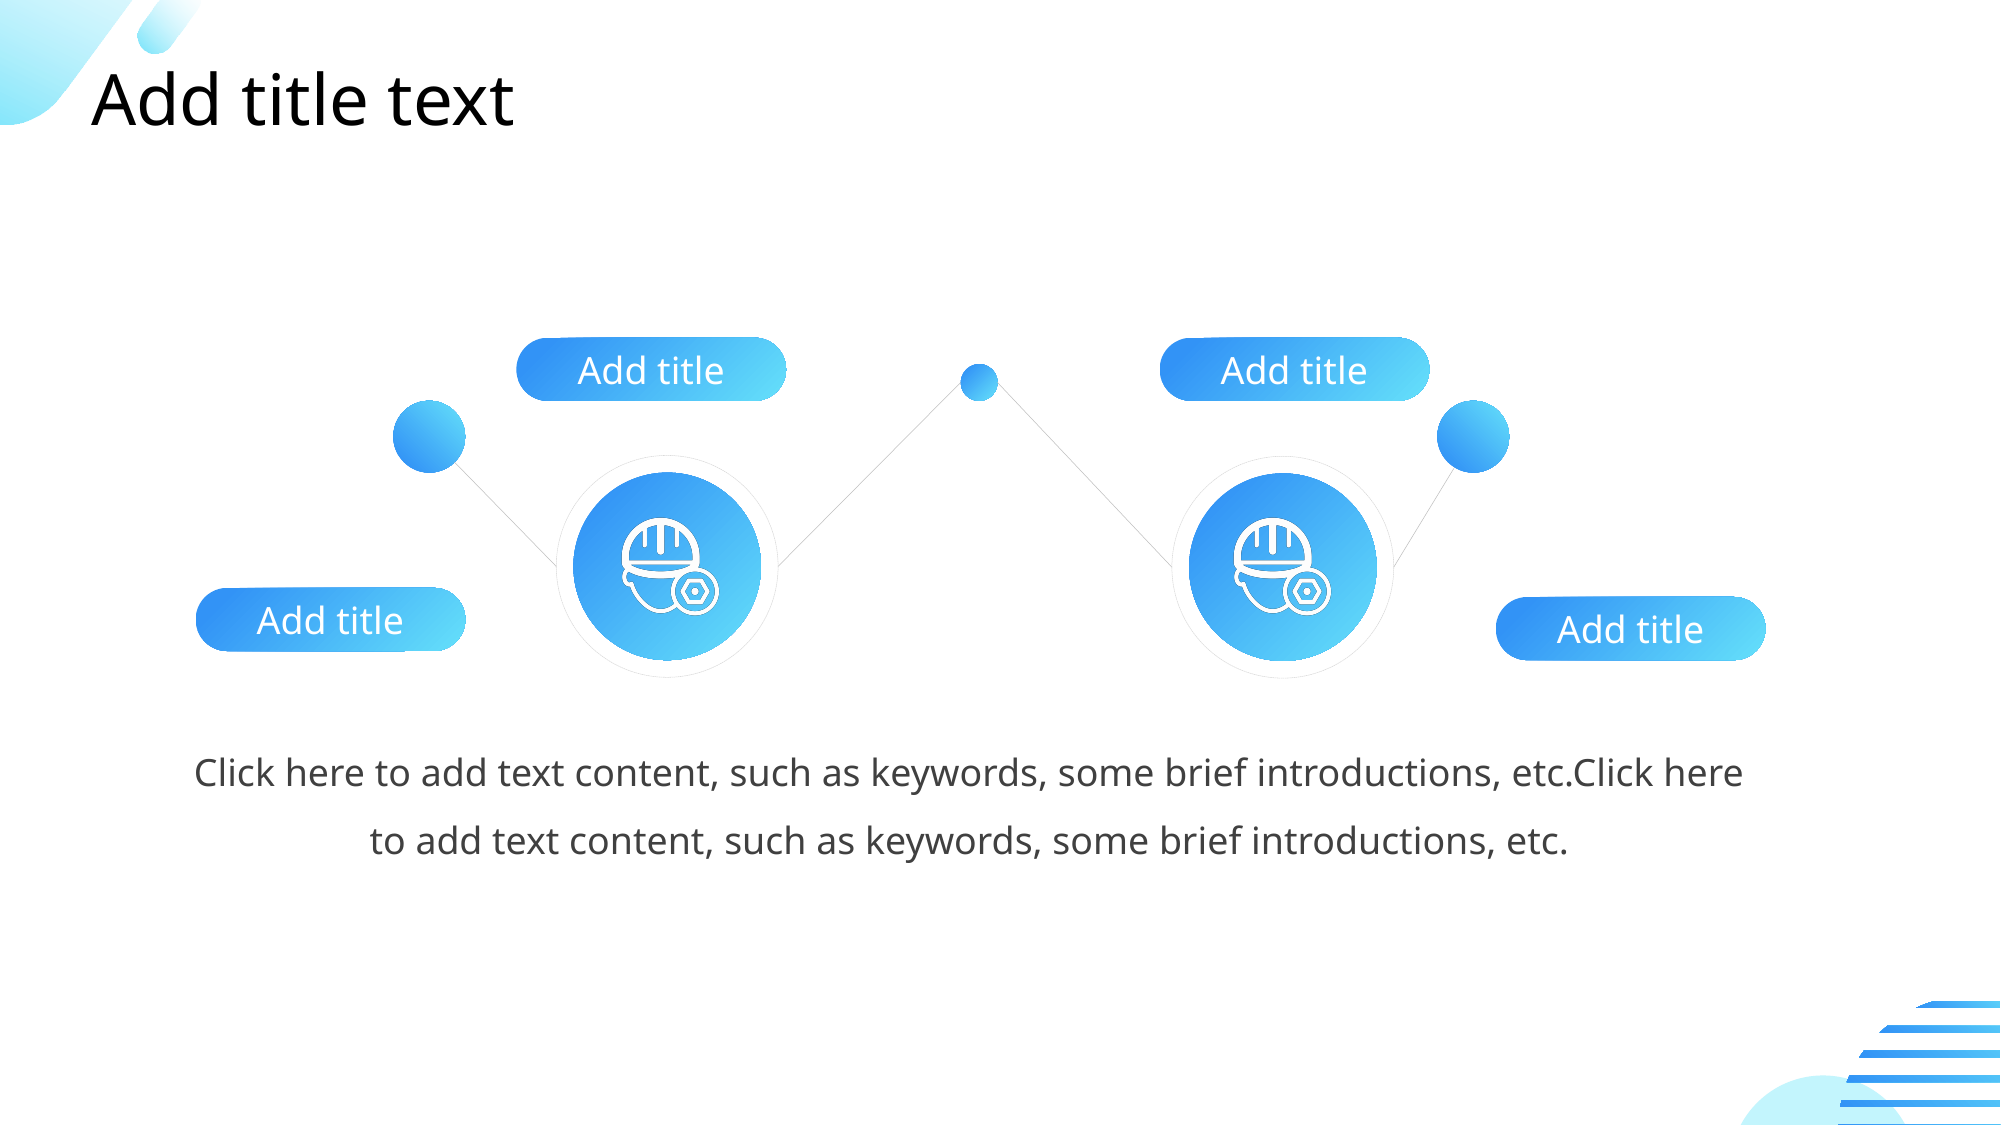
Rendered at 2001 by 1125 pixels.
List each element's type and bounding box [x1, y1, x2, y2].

text_box [173, 337, 1766, 865]
